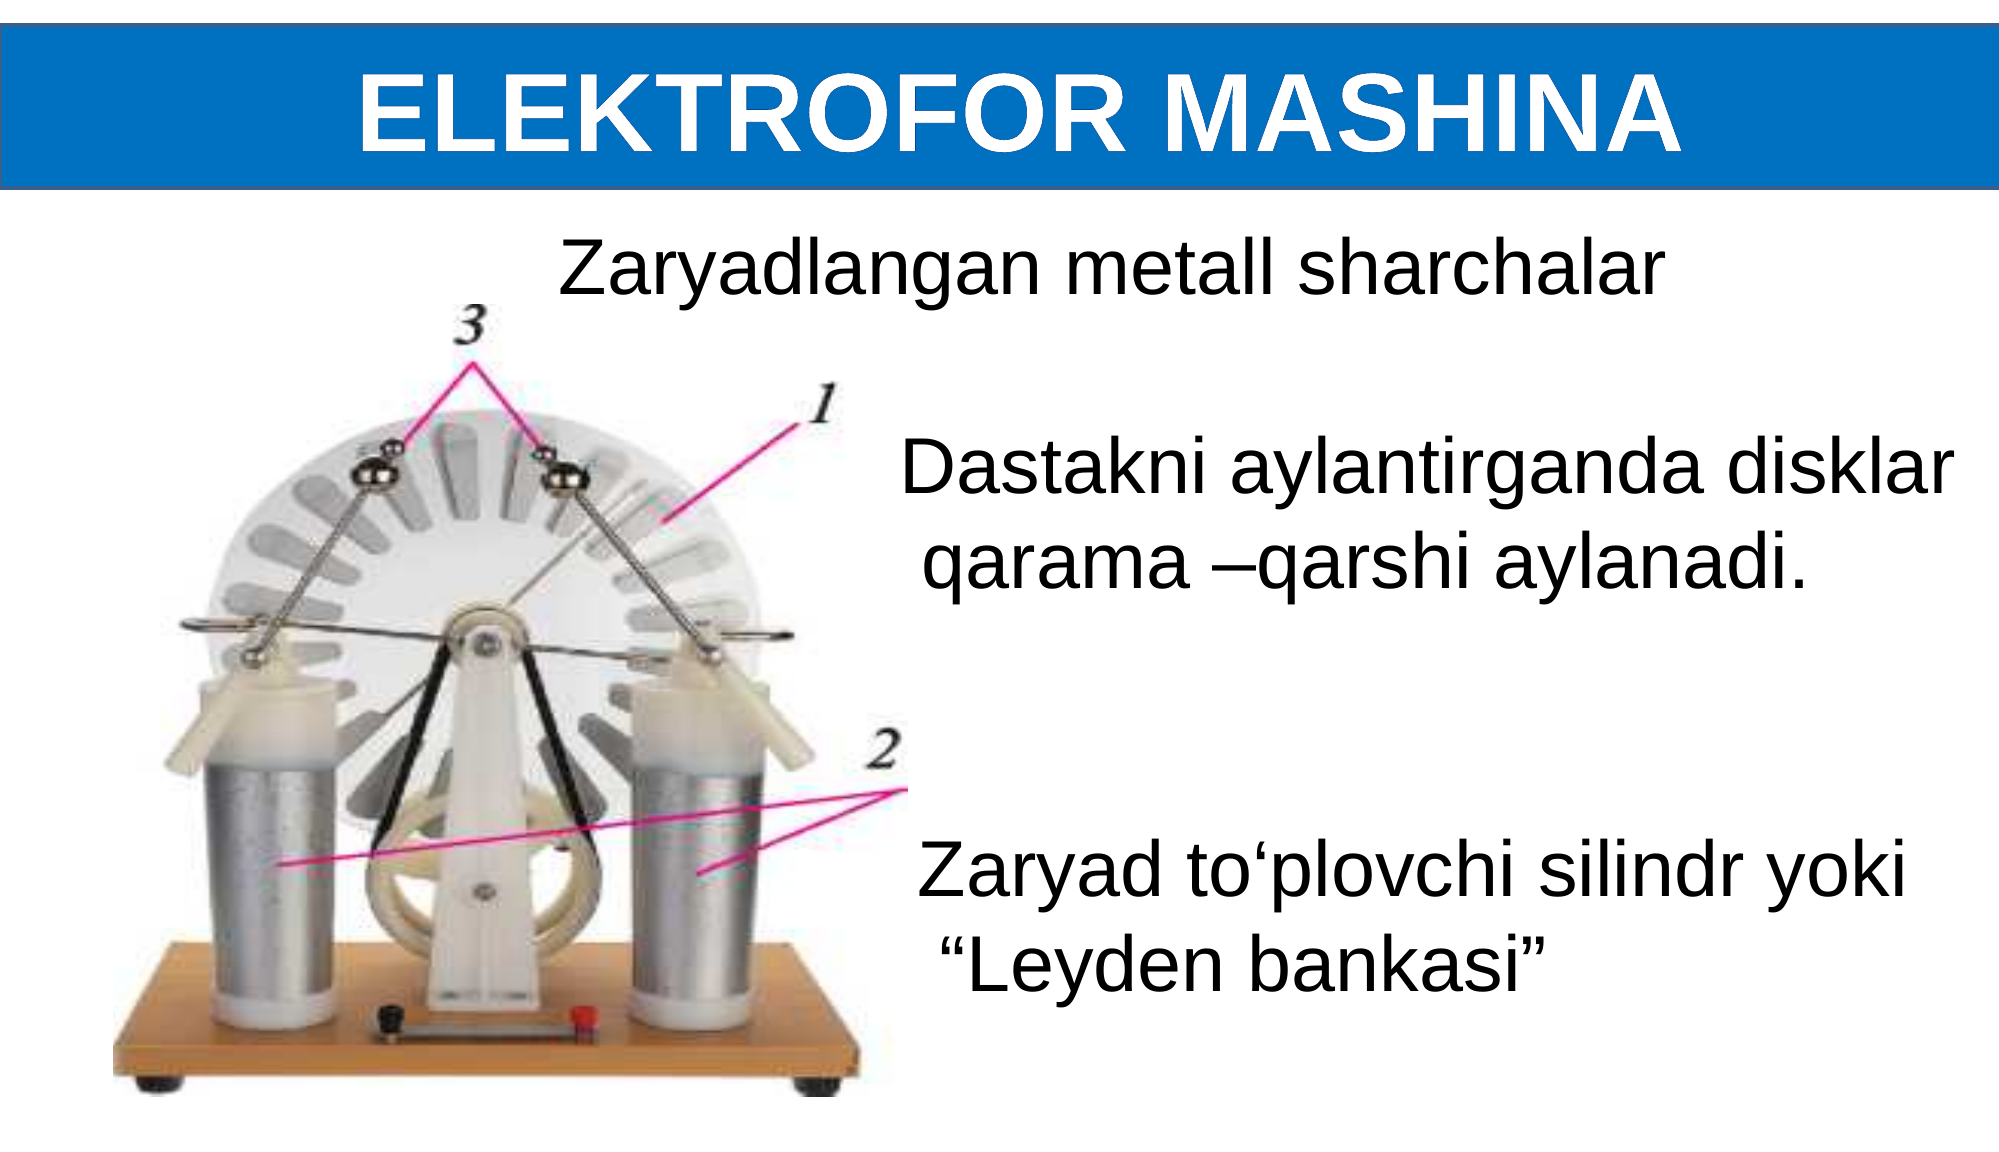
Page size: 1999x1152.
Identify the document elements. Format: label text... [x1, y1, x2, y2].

text_box Zaryad to‘plovchi silindr yoki “Leyden bankasi” [912, 809, 1924, 1015]
picture [113, 303, 908, 1097]
text_box Dastakni aylantirganda disklar qarama –qarshi aylanadi. [912, 407, 1972, 612]
text_box Zaryadlangan metall sharchalar [544, 208, 1684, 318]
text_box ELEKTROFOR MASHINA [0, 23, 1999, 190]
